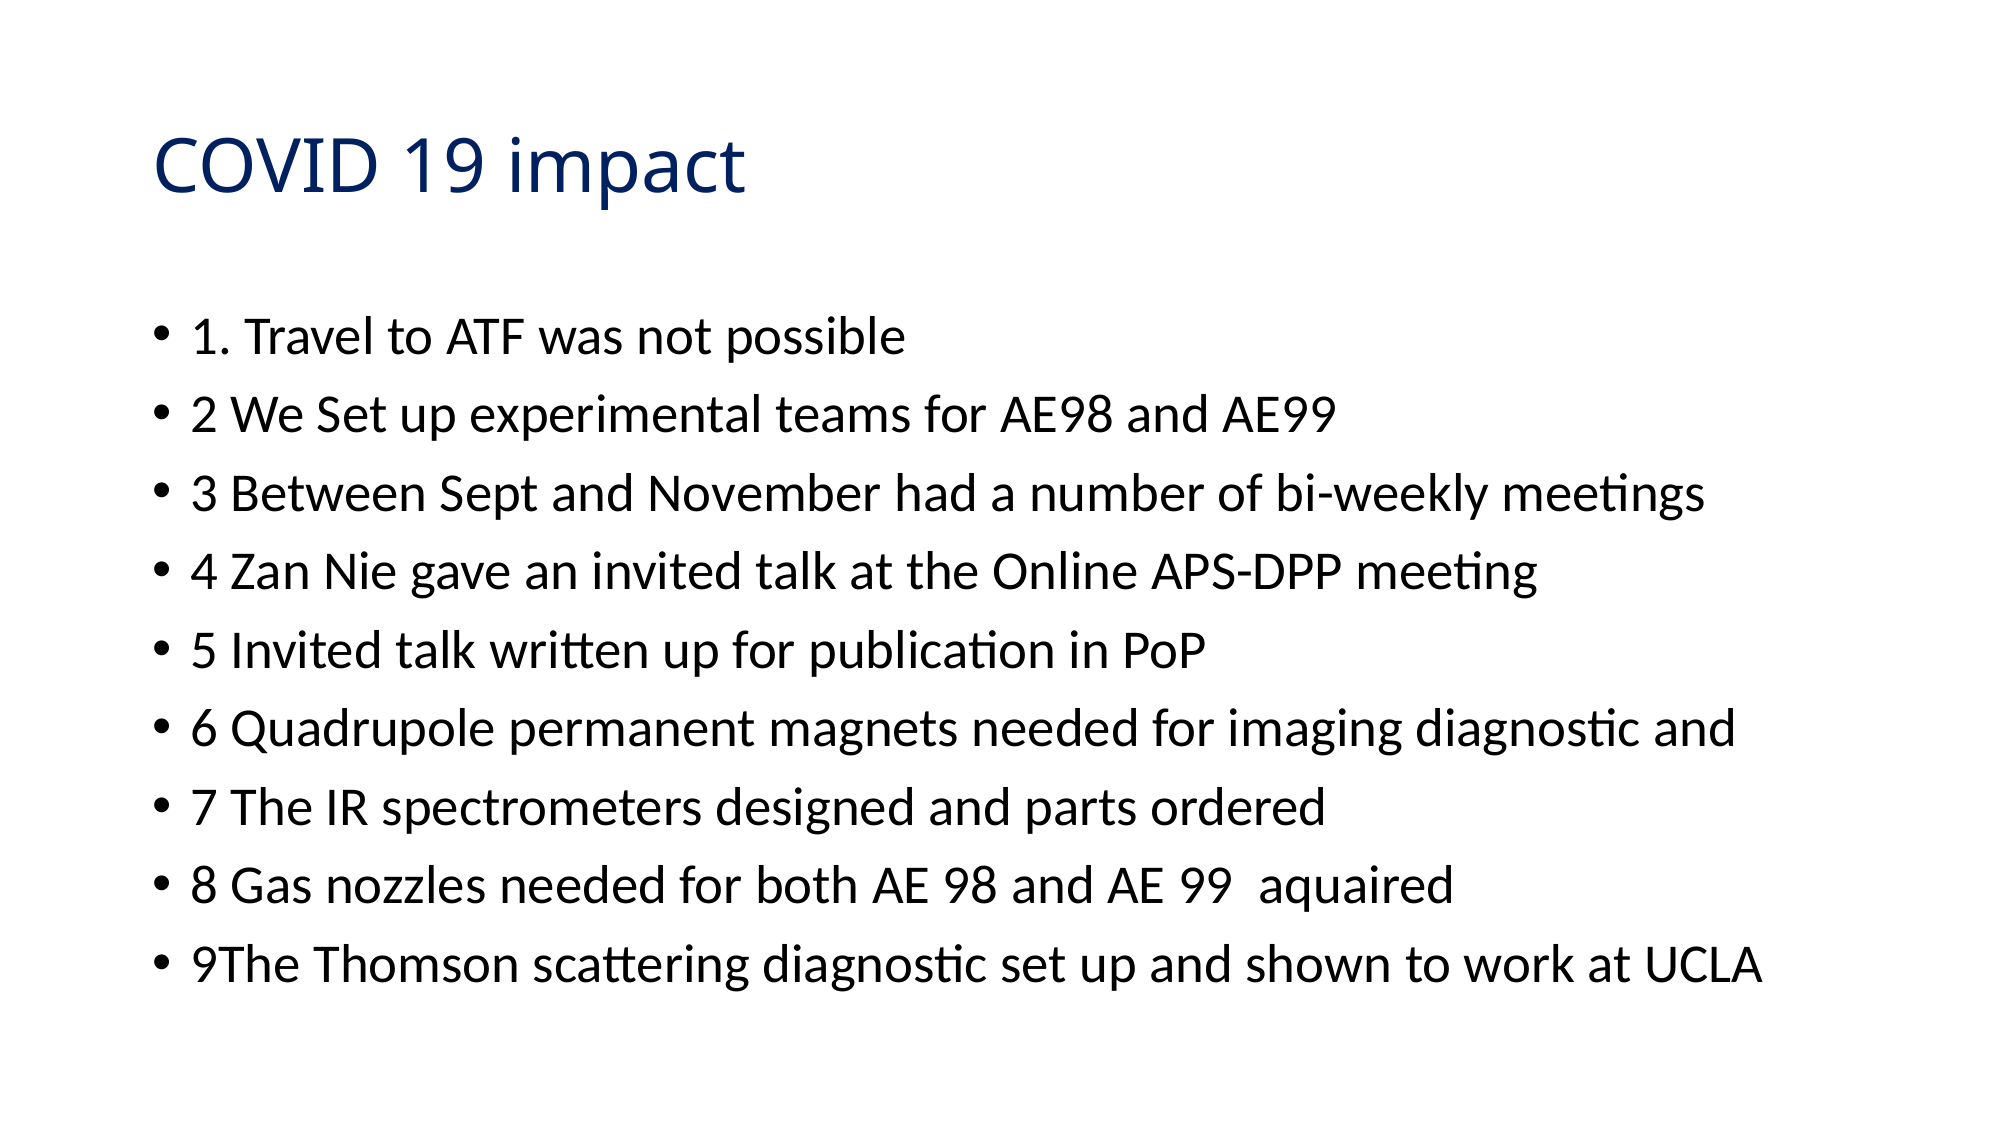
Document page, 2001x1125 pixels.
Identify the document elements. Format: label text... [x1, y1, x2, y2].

title COVID 19 impact [137, 59, 1863, 278]
list 1. Travel to ATF was not possible 2 We Set up experimental teams for AE98 and AE99 3 Between Sept and November had a number of bi-weekly meetings 4 Zan Nie gave an invited talk at the Online APS-DPP meeting 5 Invited talk written up for publication in PoP 6 Quadrupole permanent magnets needed for imaging diagnostic and 7 The IR spectrometers designed and parts ordered 8 Gas nozzles needed for both AE 98 and AE 99 aquaired 9The Thomson scattering diagnostic set up and shown to work at UCLA [137, 299, 1863, 1014]
